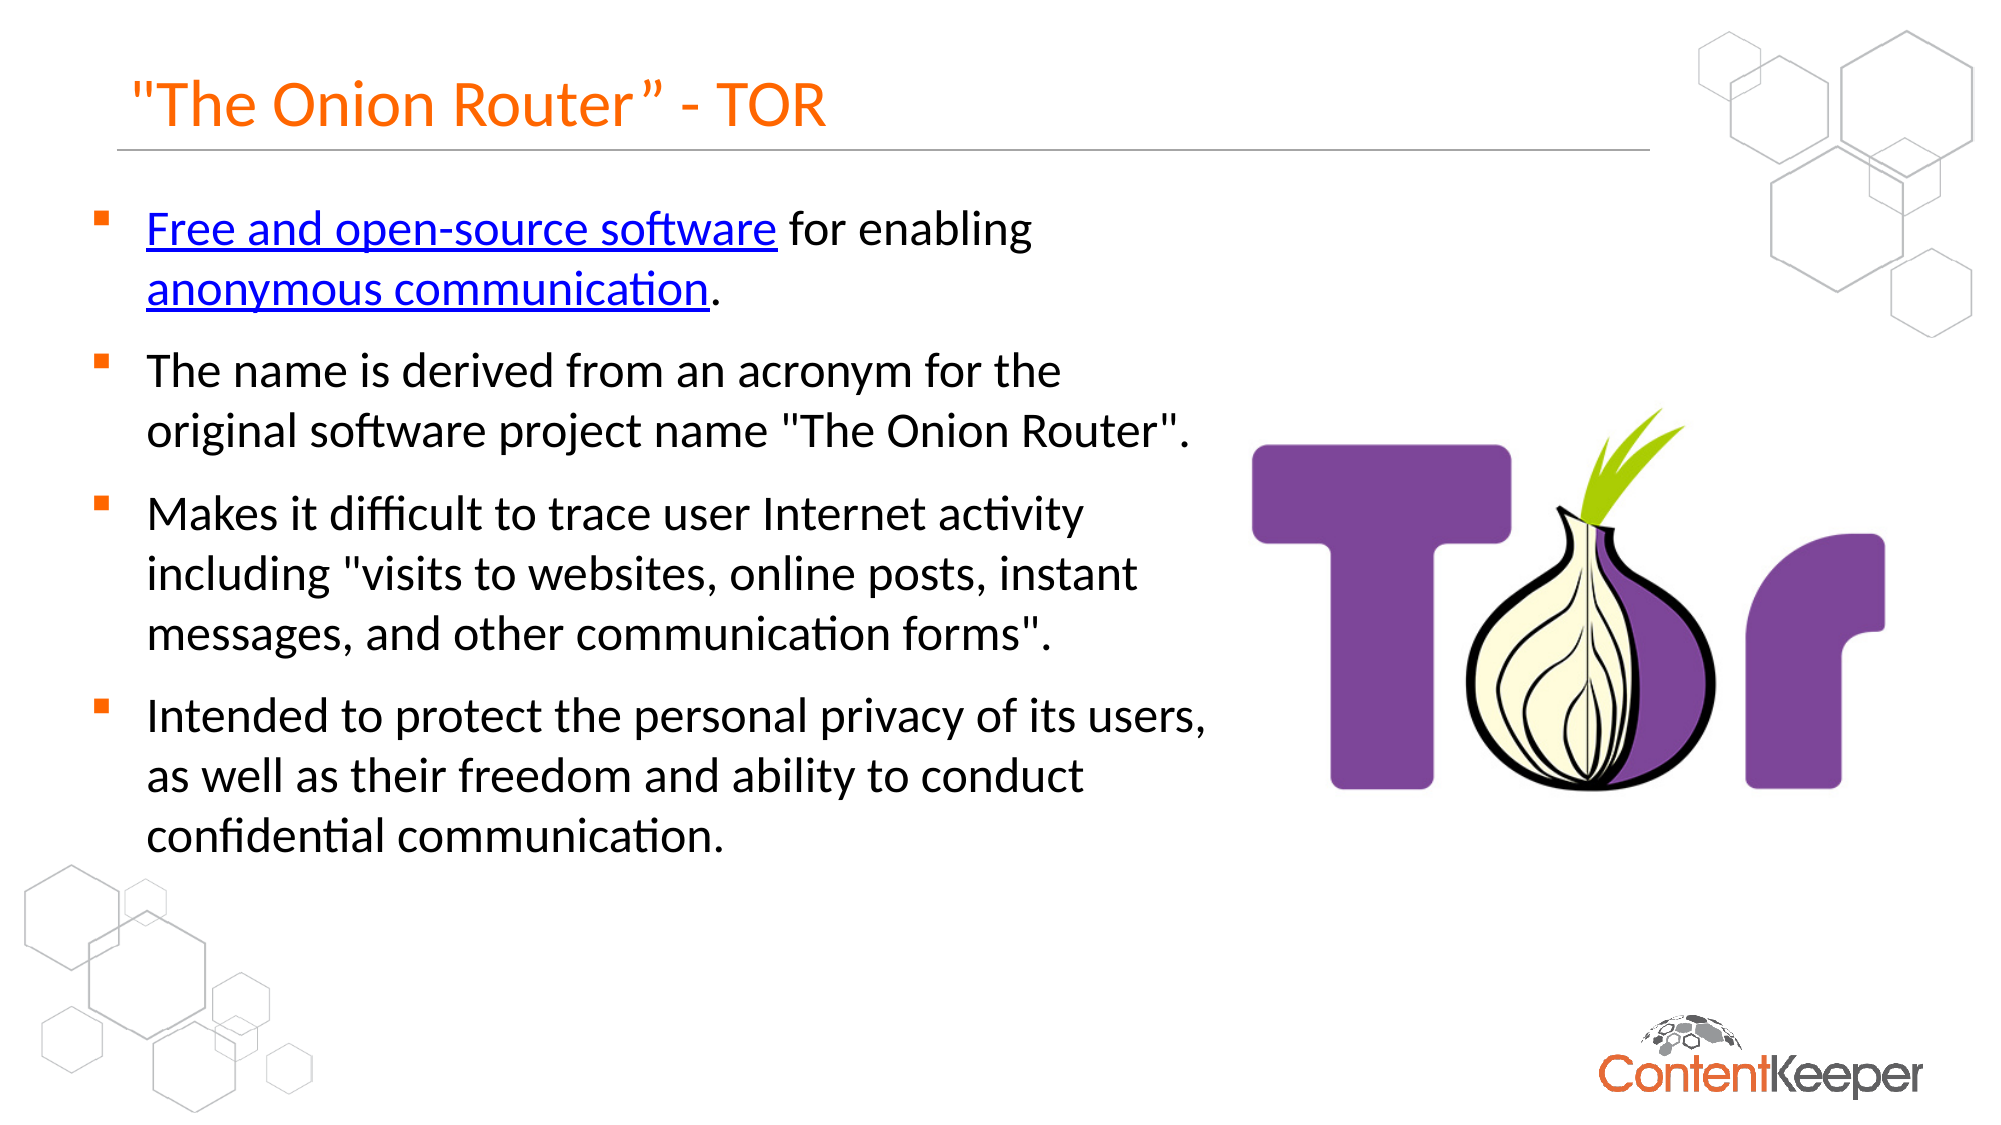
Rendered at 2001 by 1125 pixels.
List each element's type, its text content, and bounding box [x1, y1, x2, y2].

picture [1698, 29, 1975, 338]
picture [1199, 362, 1951, 863]
picture [24, 864, 313, 1113]
picture [1599, 1015, 1923, 1100]
title "The Onion Router” - TOR [99, 37, 1900, 163]
list Free and open-source software for enabling anonymous communication. The name is derived from an acronym for the original software project name "The Onion Router". Makes it difficult to trace user Internet activity including "visits to websites, online posts, instant messages, and other communication forms". Intended to protect the personal privacy of its users, as well as their freedom and ability to conduct confidential communication. [75, 187, 1238, 863]
